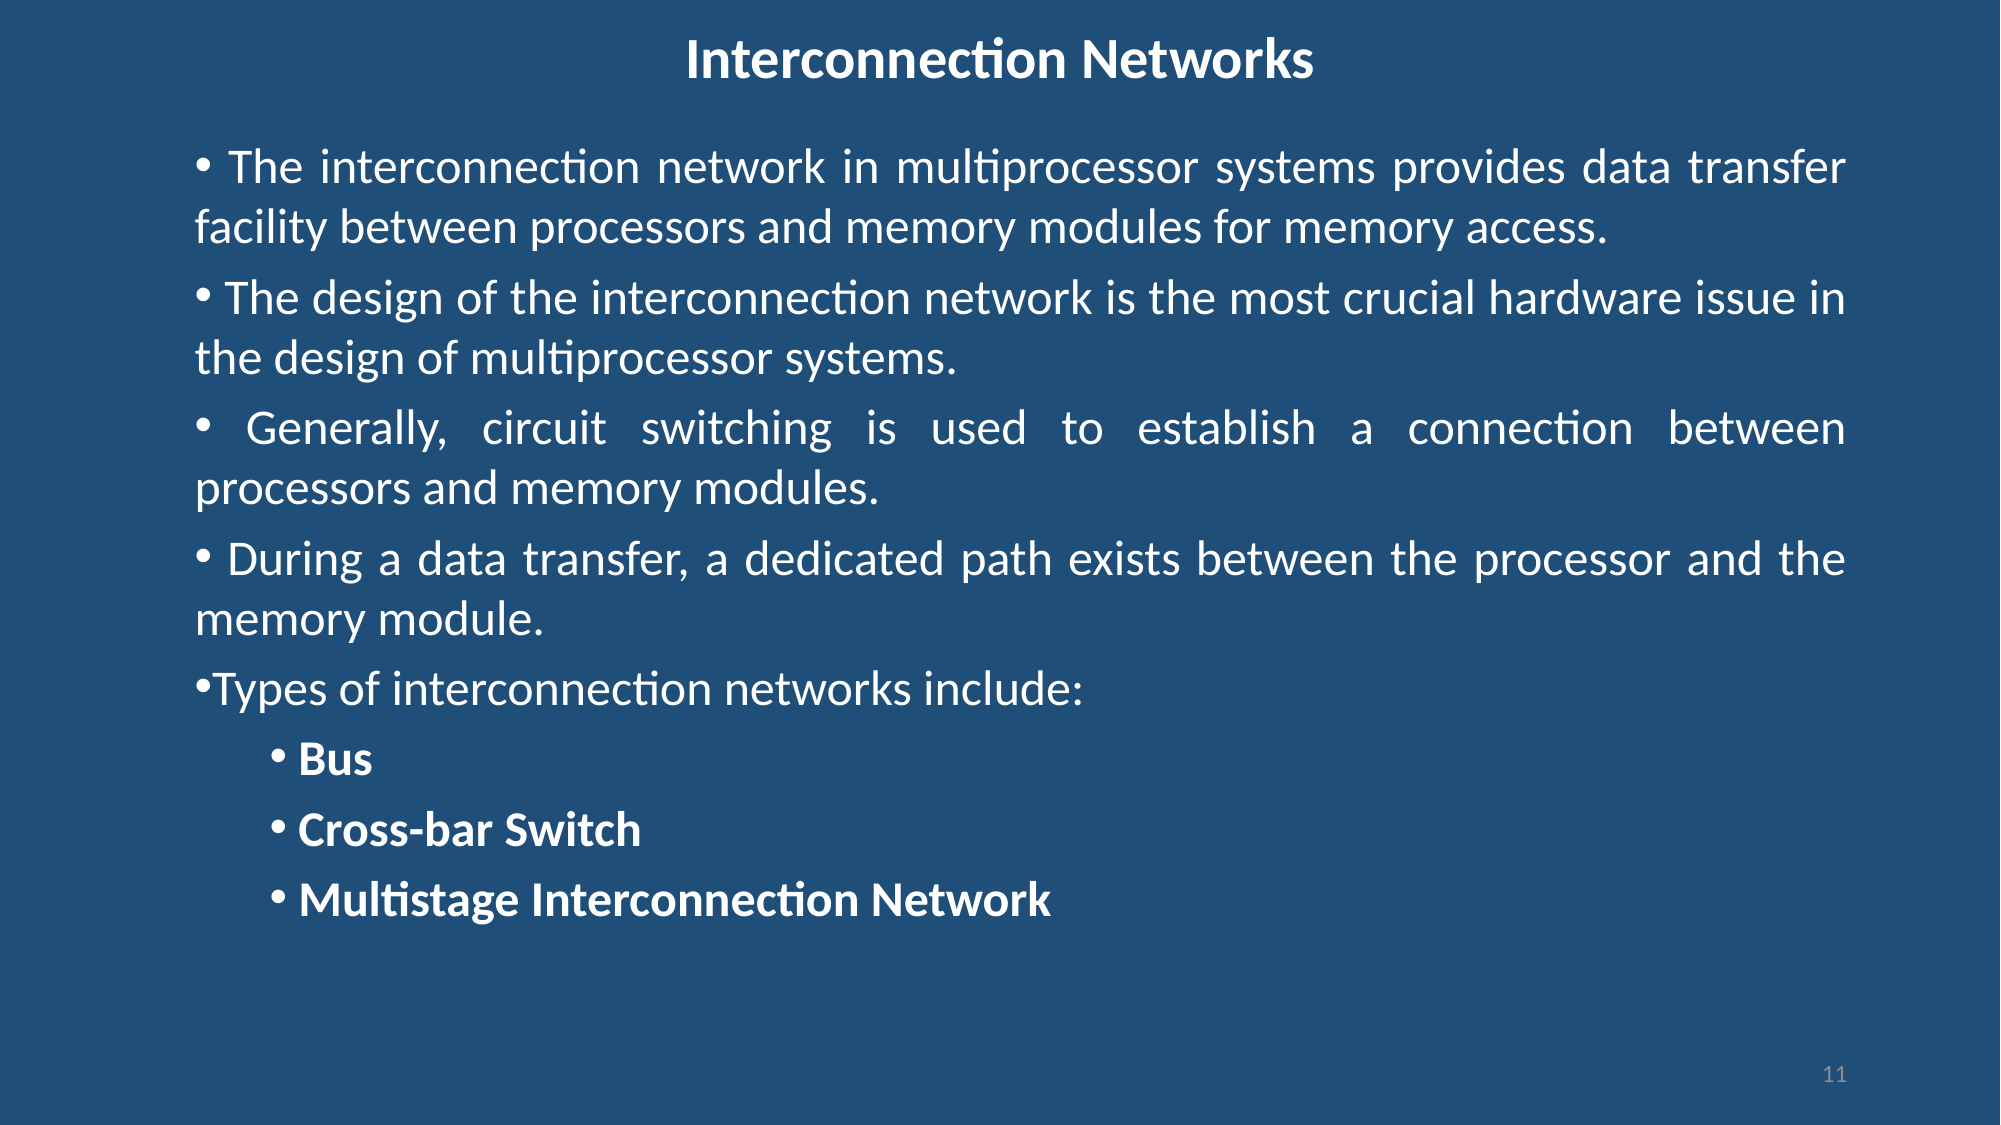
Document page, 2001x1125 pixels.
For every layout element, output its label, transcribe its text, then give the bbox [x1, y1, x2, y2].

list The interconnection network in multiprocessor systems provides data transfer facility between processors and memory modules for memory access. The design of the interconnection network is the most crucial hardware issue in the design of multiprocessor systems. Generally, circuit switching is used to establish a connection between processors and memory modules. During a data transfer, a dedicated path exists between the processor and the memory module. Types of interconnection networks include: Bus Cross-bar Switch Multistage Interconnection Network [88, 126, 1863, 1002]
slide_number 11 [1412, 1042, 1863, 1103]
title Interconnection Networks [137, 26, 1863, 93]
